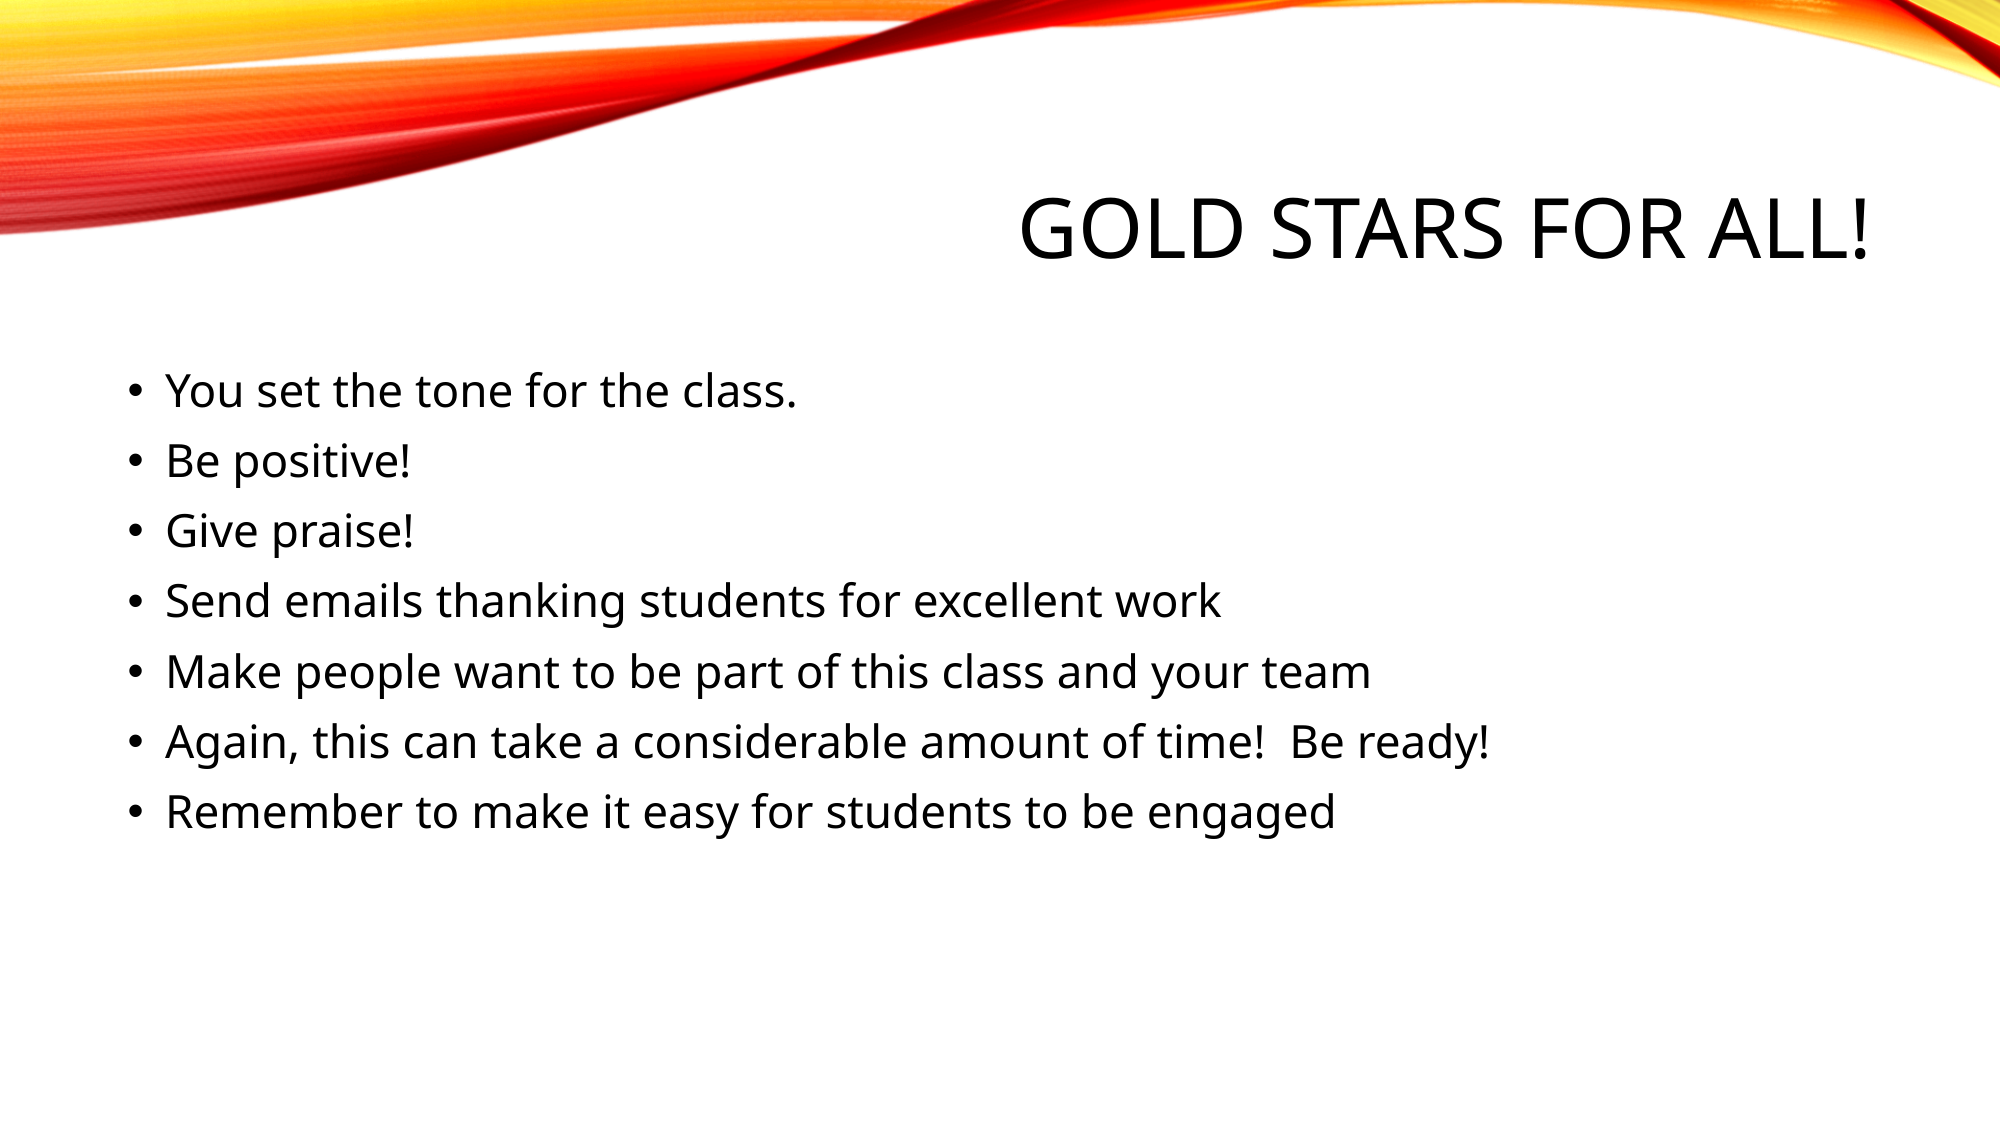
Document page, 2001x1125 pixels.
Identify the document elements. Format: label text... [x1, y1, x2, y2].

picture [0, 0, 2000, 237]
title Gold stars for all! [474, 125, 1888, 338]
list You set the tone for the class. Be positive! Give praise! Send emails thanking students for excellent work Make people want to be part of this class and your team Again, this can take a considerable amount of time! Be ready! Remember to make it easy for students to be engaged [112, 360, 1888, 1021]
